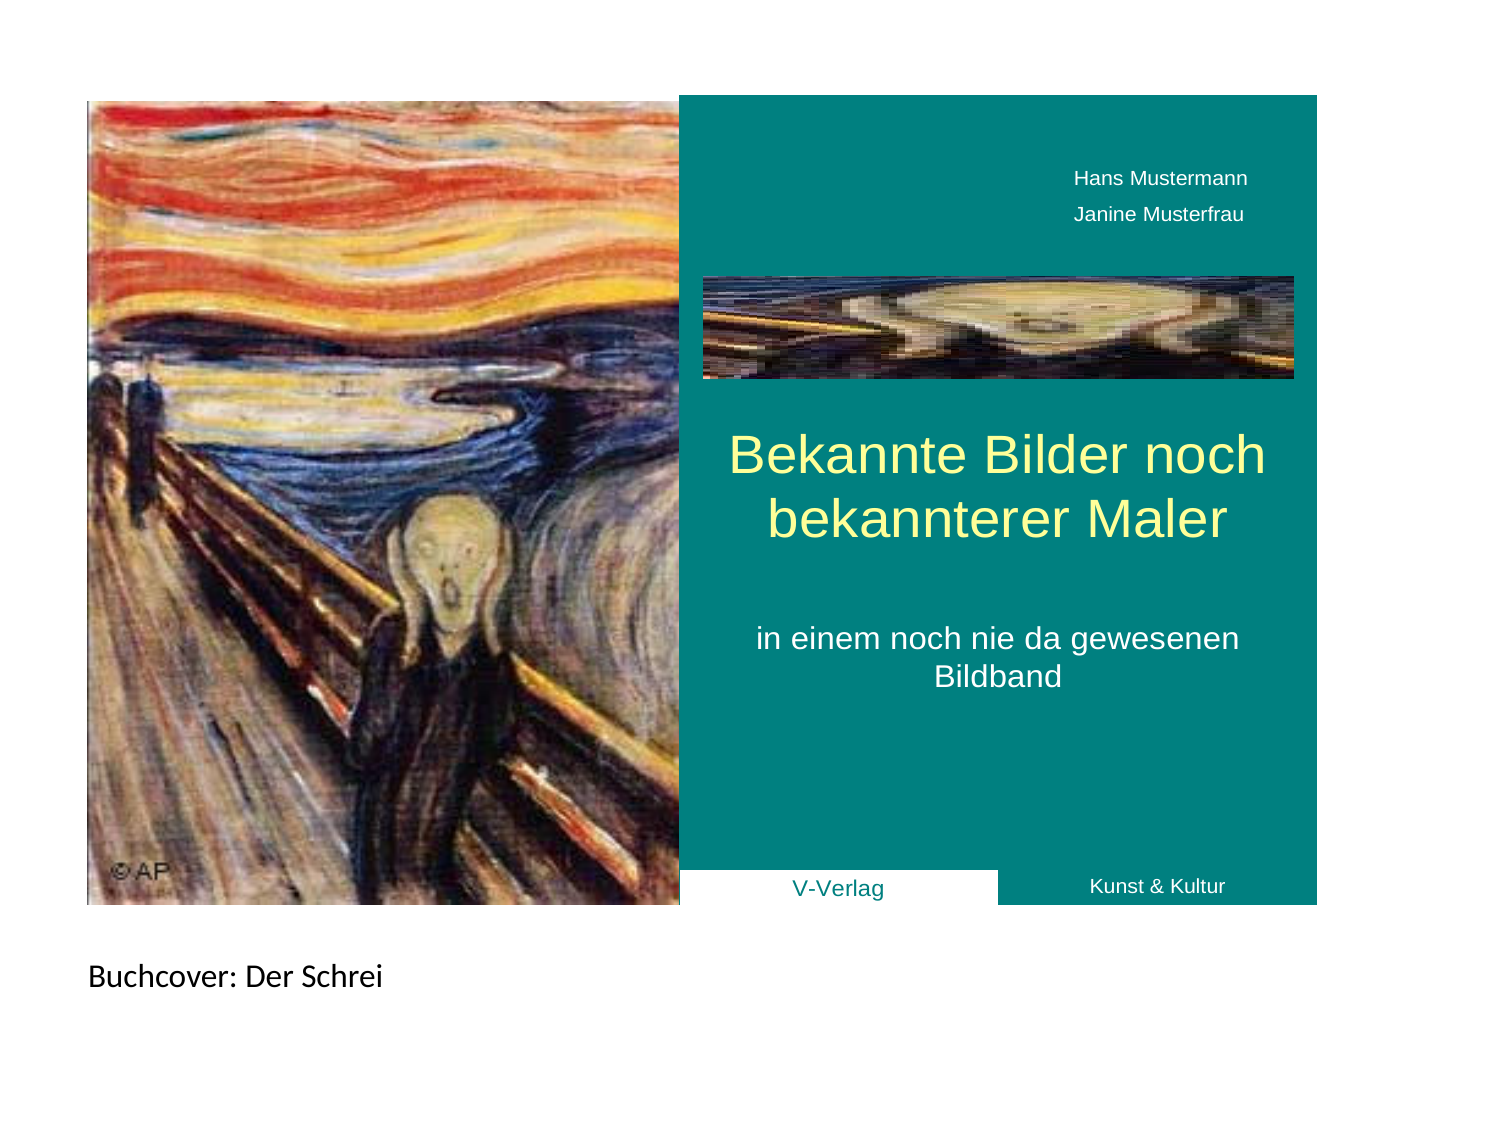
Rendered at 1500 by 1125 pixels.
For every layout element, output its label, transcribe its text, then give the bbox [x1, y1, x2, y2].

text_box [87, 101, 673, 906]
list Buchcover: Der Schrei [73, 946, 1424, 1035]
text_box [678, 94, 1318, 906]
